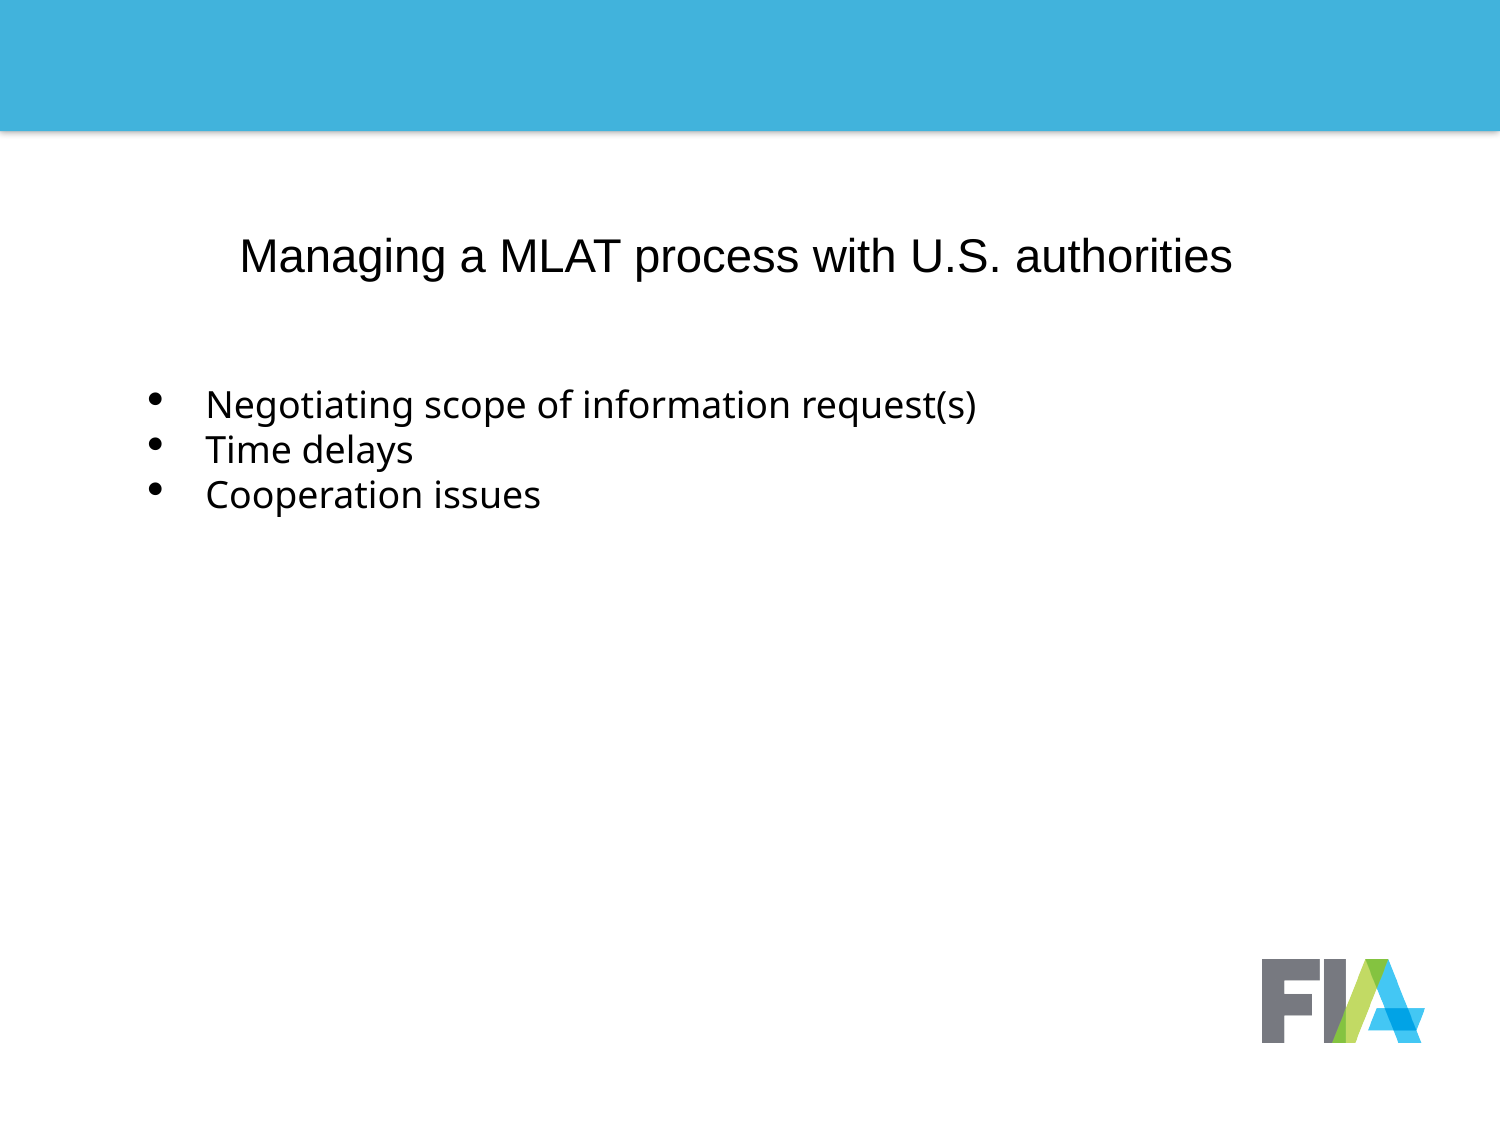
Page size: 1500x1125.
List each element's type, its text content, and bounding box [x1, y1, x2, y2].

text_box Negotiating scope of information request(s) Time delays Cooperation issues [134, 373, 1410, 524]
title Managing a MLAT process with U.S. authorities [33, 217, 1440, 291]
picture [1262, 959, 1425, 1043]
